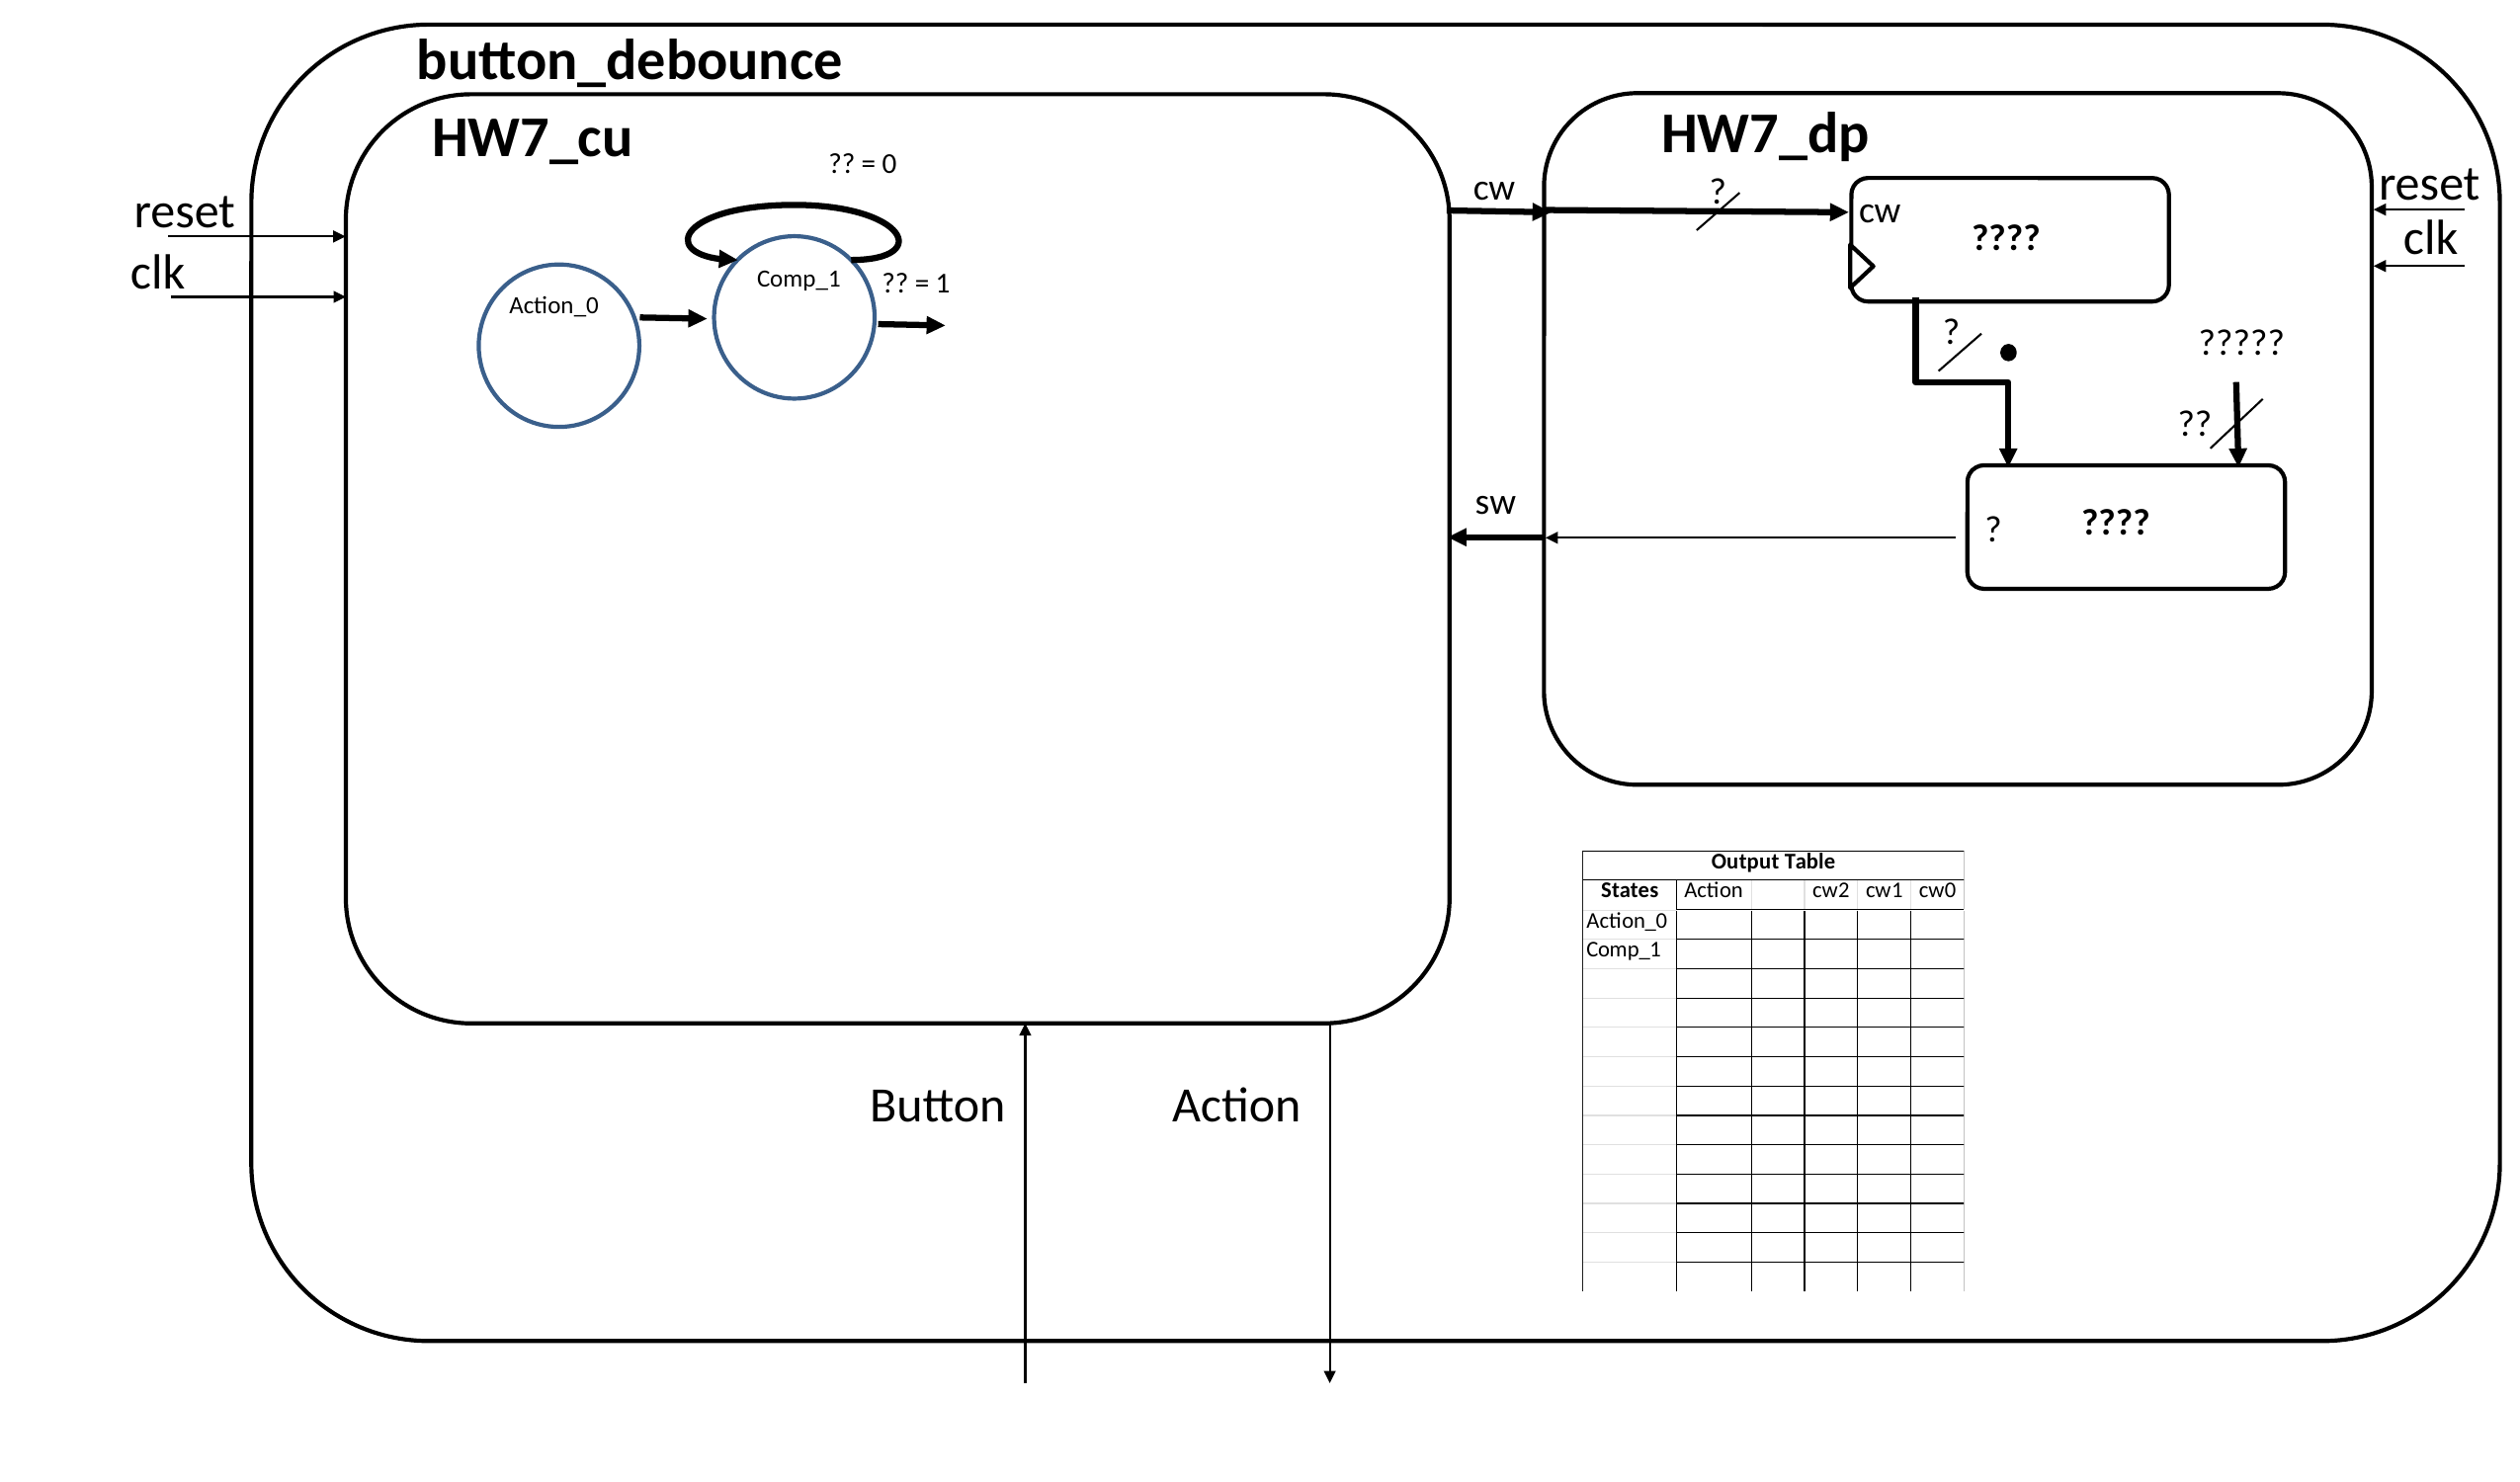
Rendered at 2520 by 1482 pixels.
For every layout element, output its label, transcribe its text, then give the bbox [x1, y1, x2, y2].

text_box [2235, 381, 2239, 397]
text_box button_debounce [338, 14, 922, 99]
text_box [2210, 398, 2263, 450]
text_box [249, 22, 2502, 1344]
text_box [1582, 850, 1966, 1292]
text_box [1877, 335, 2048, 429]
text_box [1744, 209, 1849, 213]
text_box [1552, 209, 1691, 213]
text_box reset [34, 168, 252, 235]
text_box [1446, 209, 1552, 213]
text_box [1938, 333, 1982, 371]
text_box reset [2491, 140, 2500, 171]
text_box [1696, 192, 1740, 231]
text_box clk [1, 229, 206, 309]
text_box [794, 203, 798, 317]
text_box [2235, 455, 2239, 467]
